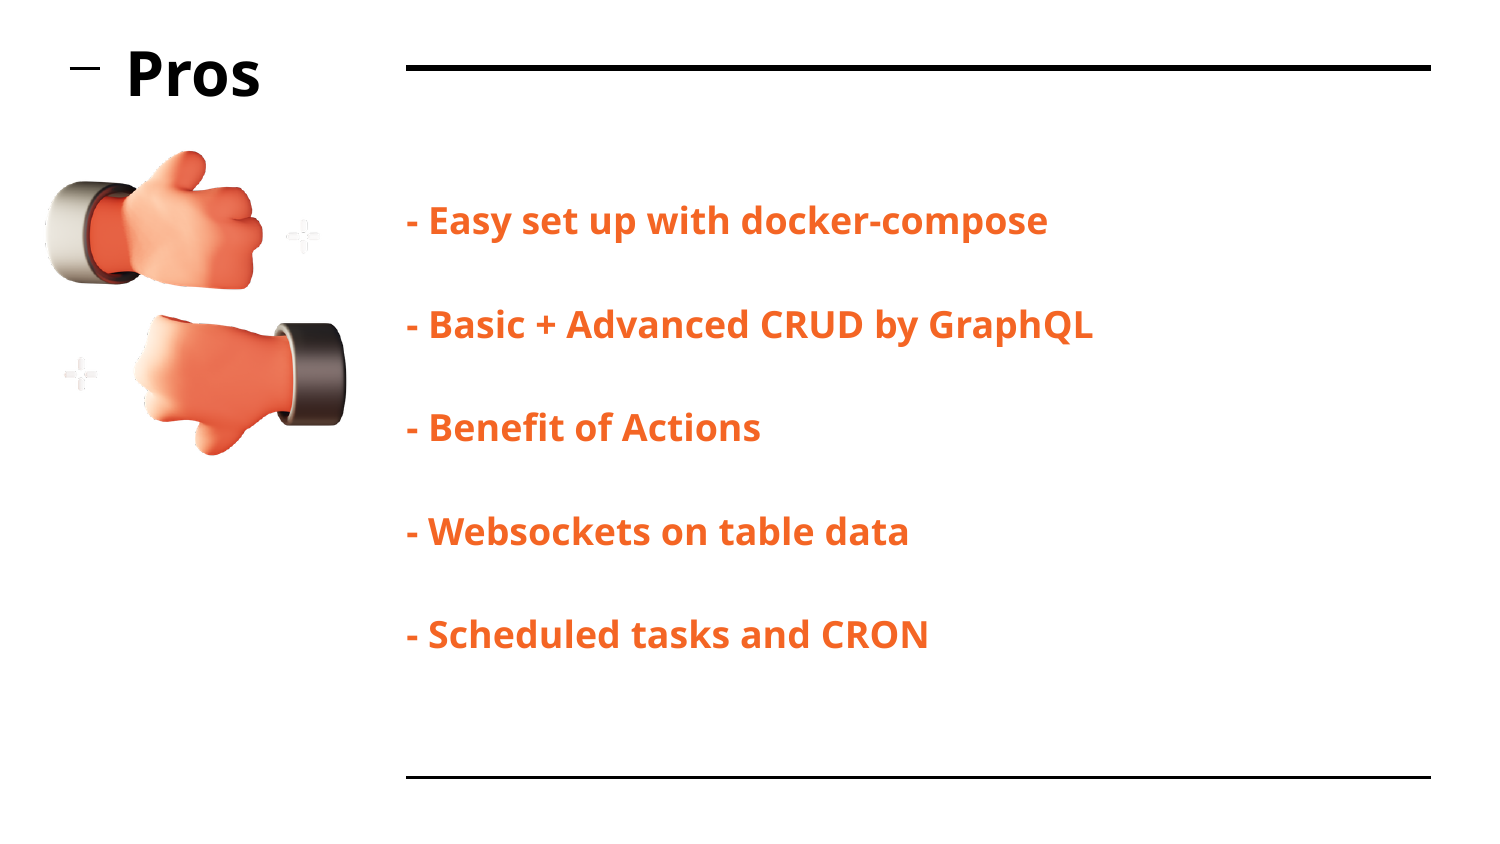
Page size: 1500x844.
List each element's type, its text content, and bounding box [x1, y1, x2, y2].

picture [26, 132, 365, 471]
title Pros [110, 19, 394, 124]
text_box - Easy set up with docker-compose - Basic + Advanced CRUD by GraphQL - Benefit of Actions - Websockets on table data - Scheduled tasks and CRON [391, 175, 1447, 766]
